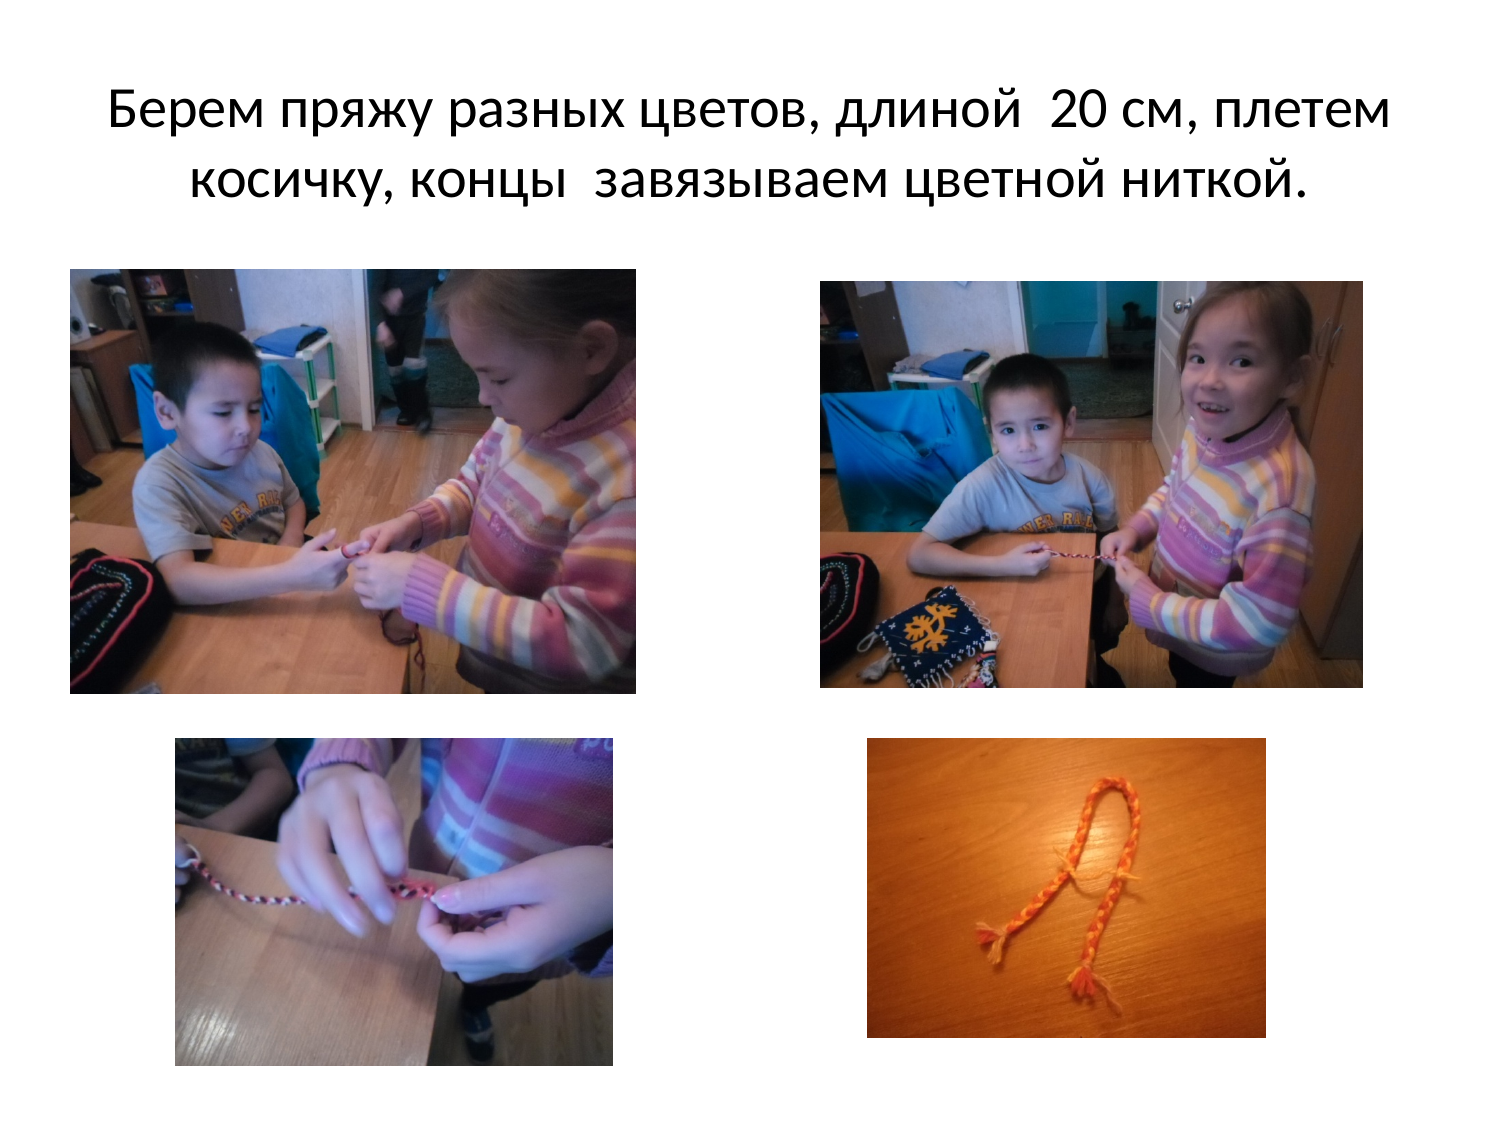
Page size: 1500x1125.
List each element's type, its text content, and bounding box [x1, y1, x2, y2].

picture [866, 737, 1266, 1038]
title Берем пряжу разных цветов, длиной 20 см, плетем косичку, концы завязываем цветной ниткой. [75, 45, 1425, 233]
picture [175, 737, 613, 1066]
picture [820, 280, 1363, 688]
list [70, 269, 636, 694]
